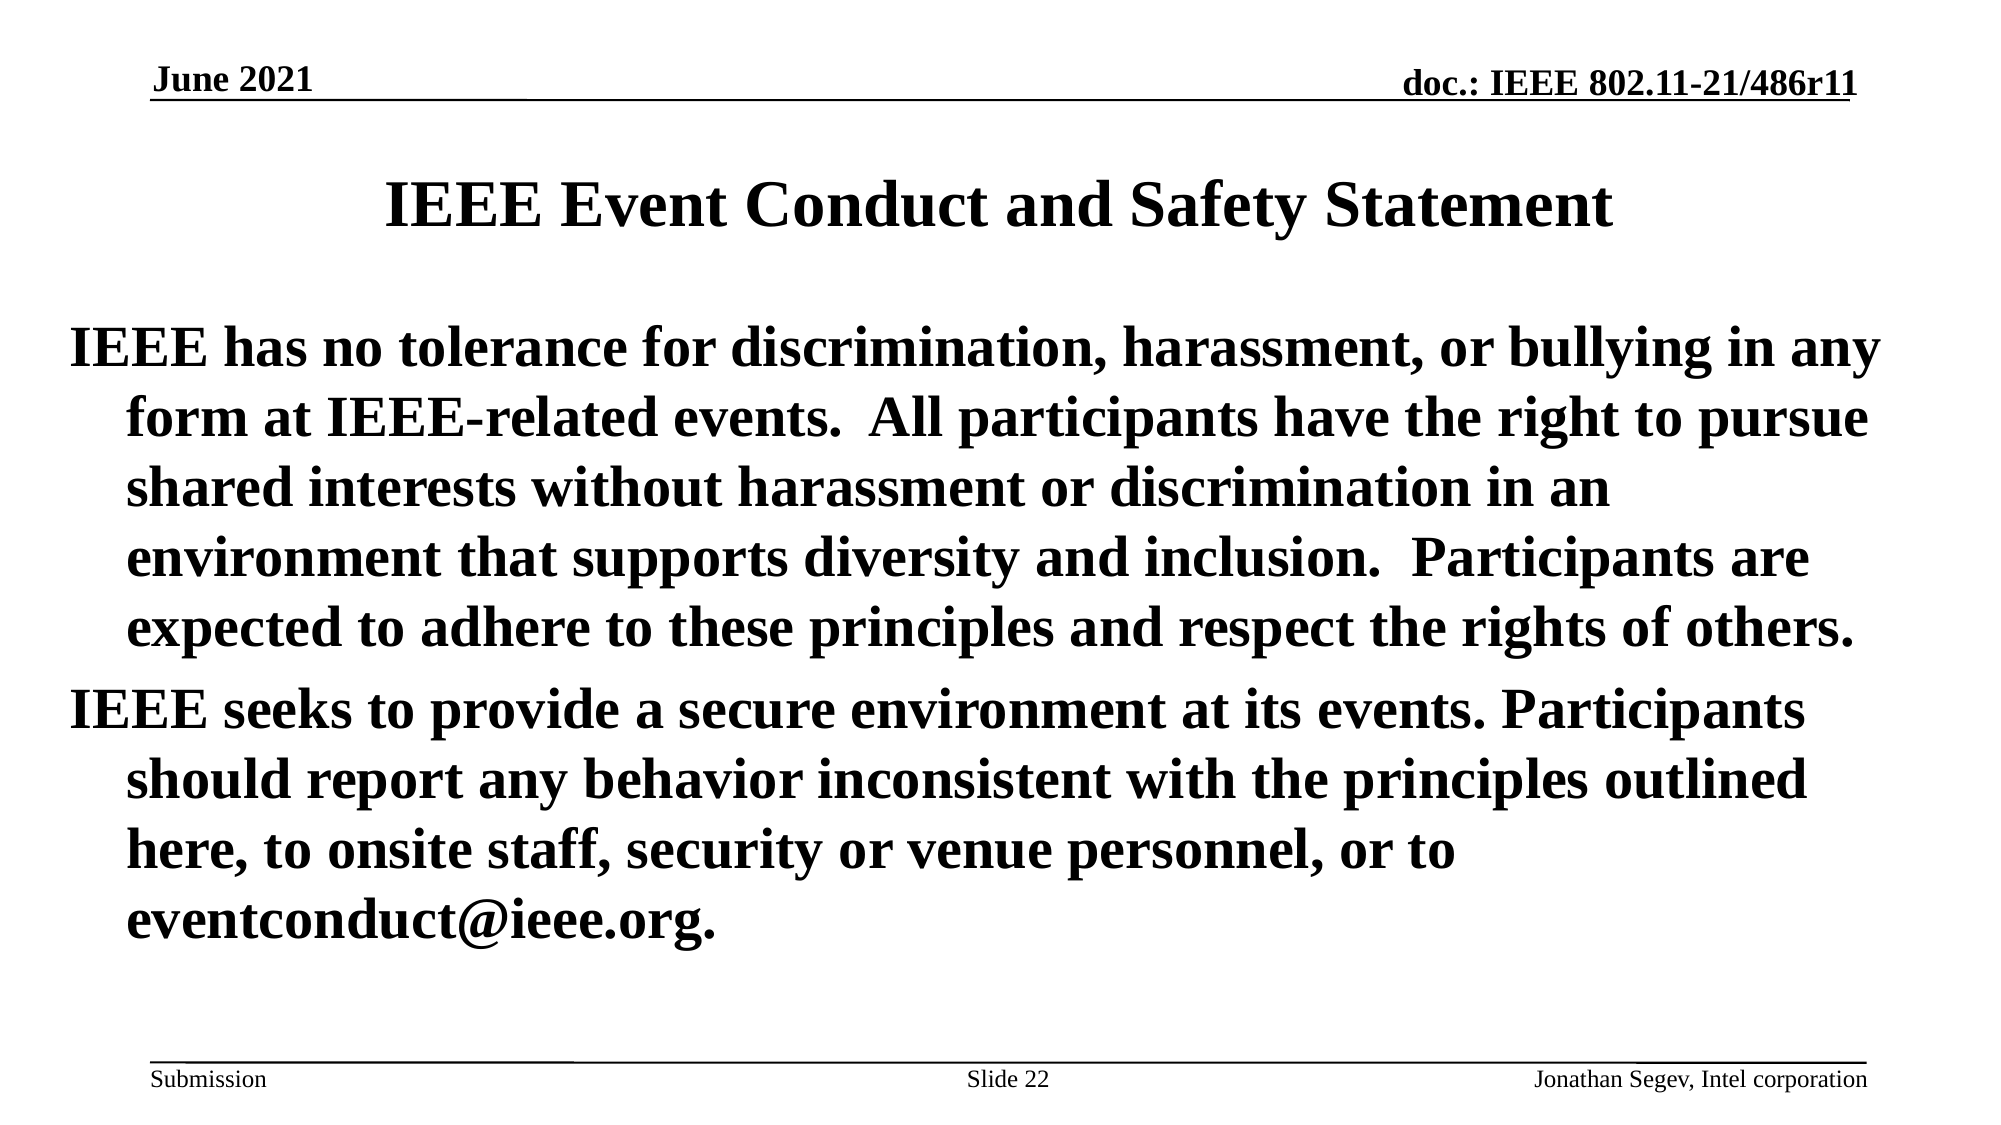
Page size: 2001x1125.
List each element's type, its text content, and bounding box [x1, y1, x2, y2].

title IEEE Event Conduct and Safety Statement [149, 112, 1850, 288]
footer Jonathan Segev, Intel corporation [1171, 1061, 1869, 1093]
slide_number Slide 22 [950, 1061, 1067, 1123]
list IEEE has no tolerance for discrimination, harassment, or bullying in any form at IEEE-related events. All participants have the right to pursue shared interests without harassment or discrimination in an environment that supports diversity and inclusion. Participants are expected to adhere to these principles and respect the rights of others. IEEE seeks to provide a secure environment at its events. Participants should report any behavior inconsistent with the principles outlined here, to onsite staff, security or venue personnel, or to eventconduct@ieee.org. [54, 299, 1901, 1059]
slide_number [152, 54, 563, 100]
